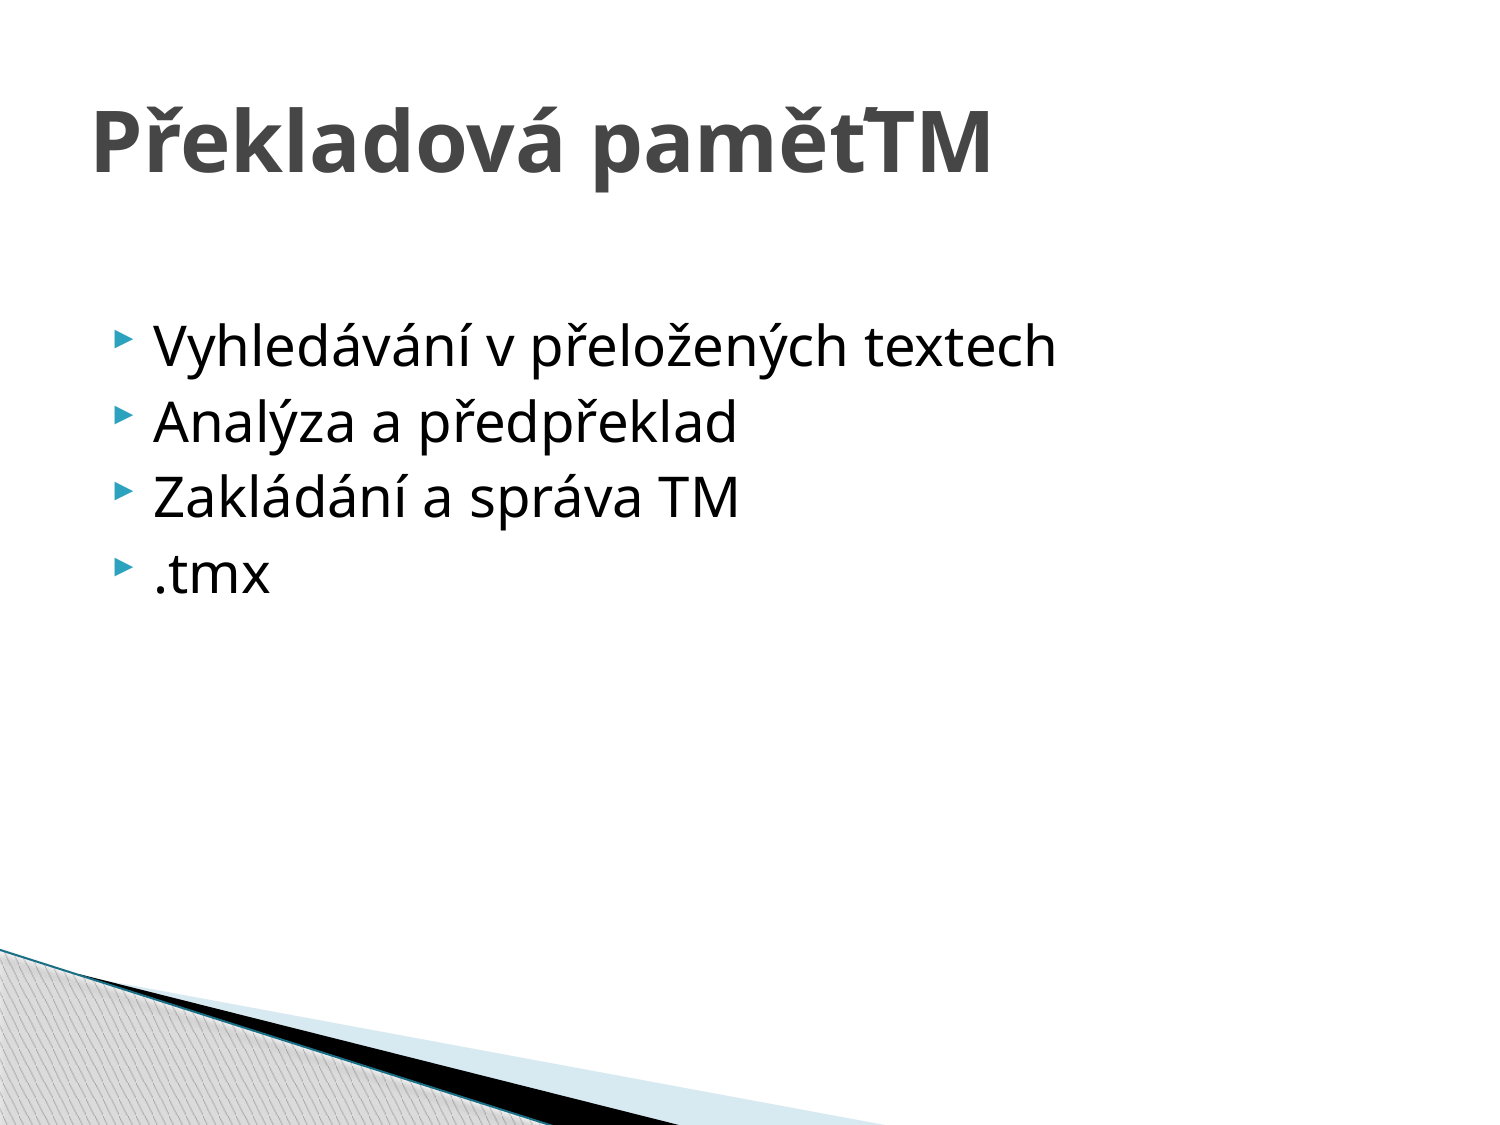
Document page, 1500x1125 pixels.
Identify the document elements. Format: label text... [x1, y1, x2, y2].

title Překladová paměťTM [75, 45, 1425, 233]
list Vyhledávání v přeložených textech Analýza a předpřeklad Zakládání a správa TM .tmx [78, 302, 1429, 975]
